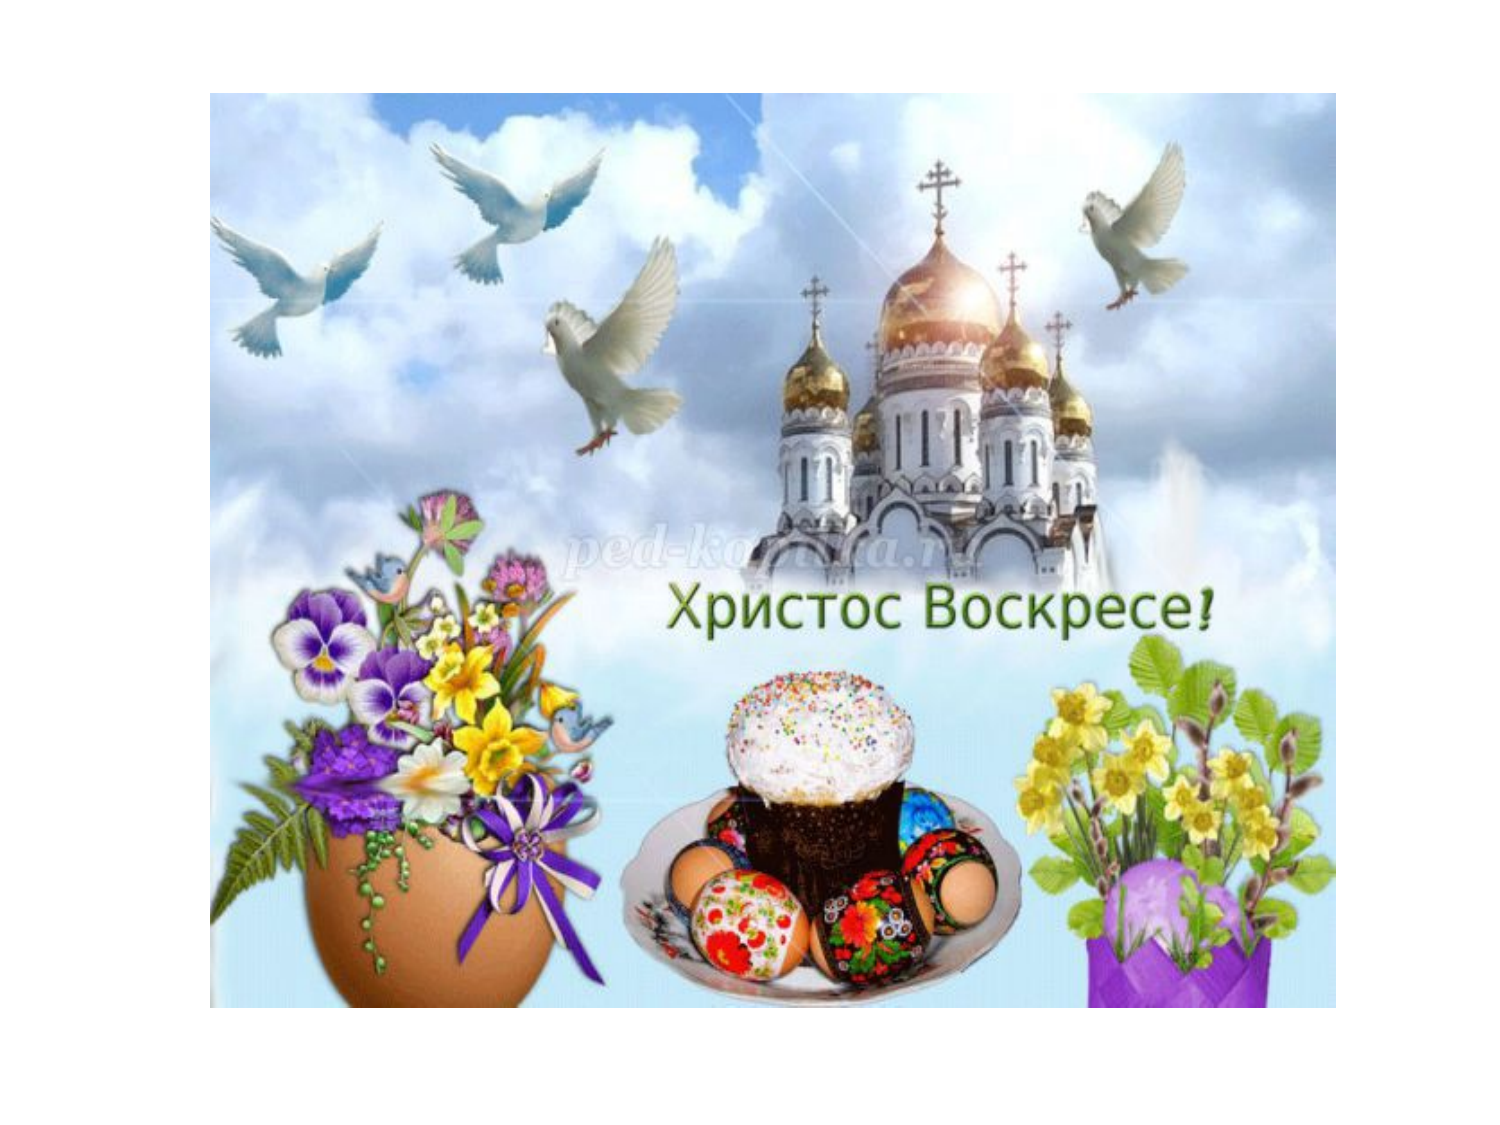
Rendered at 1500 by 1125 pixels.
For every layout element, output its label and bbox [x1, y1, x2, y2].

picture [210, 93, 1337, 1008]
